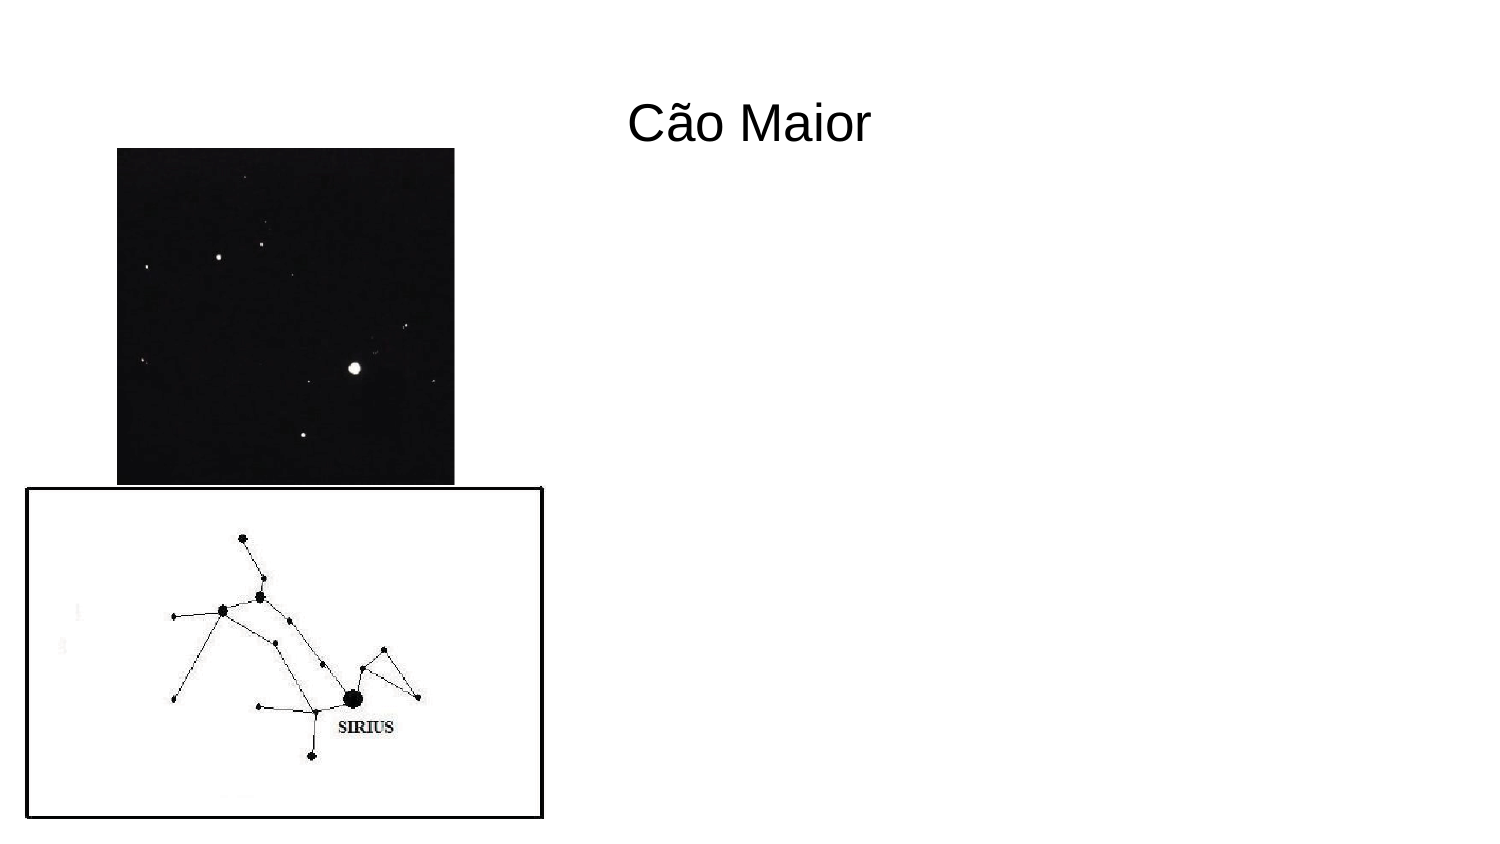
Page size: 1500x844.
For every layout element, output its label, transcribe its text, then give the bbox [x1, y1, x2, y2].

title Cão Maior [51, 72, 1449, 167]
picture [24, 147, 546, 819]
